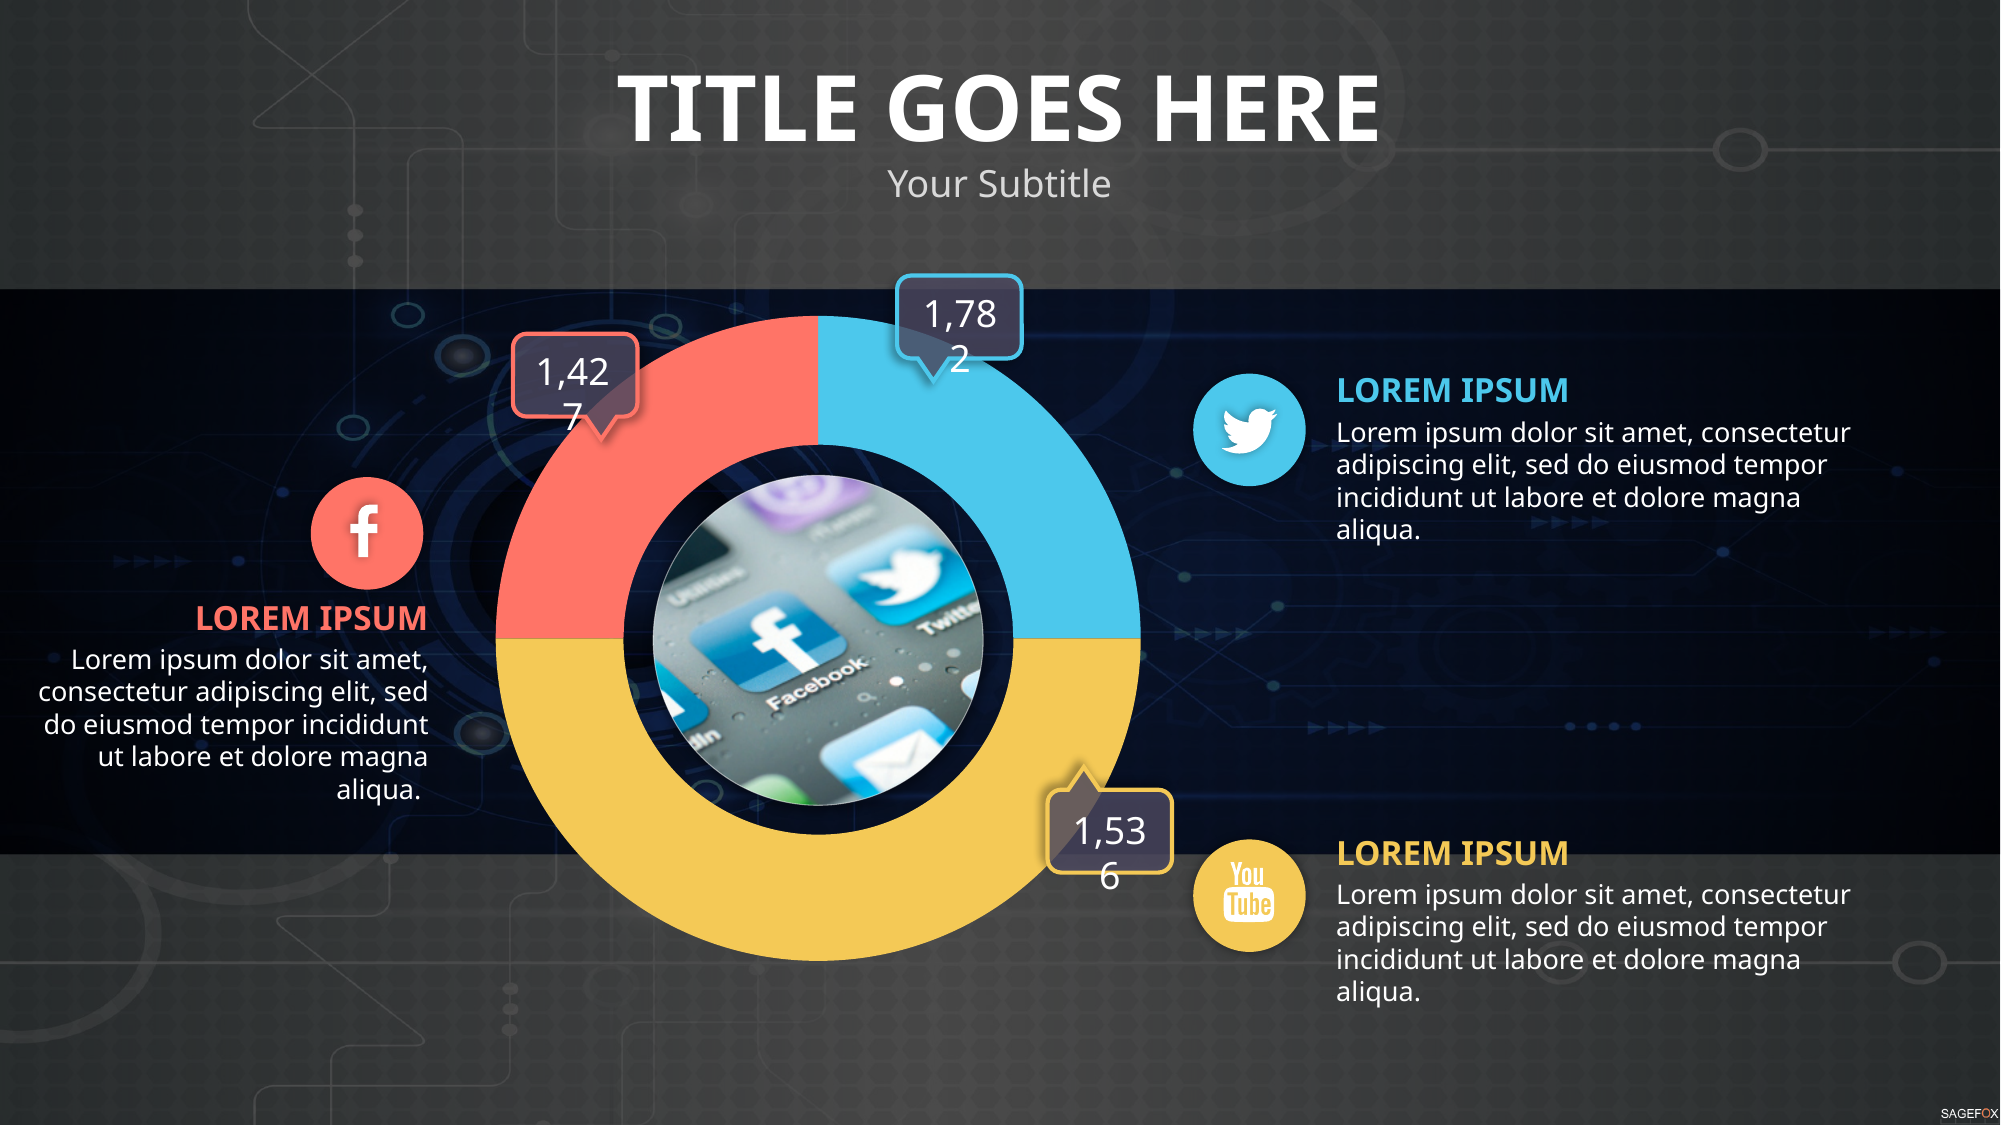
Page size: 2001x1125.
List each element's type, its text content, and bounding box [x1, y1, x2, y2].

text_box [512, 333, 638, 417]
text_box [494, 637, 1142, 962]
text_box LOREM IPSUM Lorem ipsum dolor sit amet, consectetur adipiscing elit, sed do eiusmod tempor incididunt ut labore et dolore magna aliqua. [1321, 362, 1877, 553]
text_box TITLE GOES HERE Your Subtitle [548, 42, 1452, 212]
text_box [1047, 789, 1173, 873]
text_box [1193, 373, 1306, 487]
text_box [897, 275, 1022, 359]
text_box LOREM IPSUM Lorem ipsum dolor sit amet, consectetur adipiscing elit, sed do eiusmod tempor incididunt ut labore et dolore magna aliqua. [20, 589, 444, 813]
picture [0, 0, 2001, 1125]
text_box LOREM IPSUM Lorem ipsum dolor sit amet, consectetur adipiscing elit, sed do eiusmod tempor incididunt ut labore et dolore magna aliqua. [1321, 824, 1877, 1015]
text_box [1193, 839, 1306, 952]
text_box [494, 314, 820, 637]
text_box [653, 475, 984, 806]
text_box [820, 314, 1142, 637]
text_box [310, 477, 424, 590]
